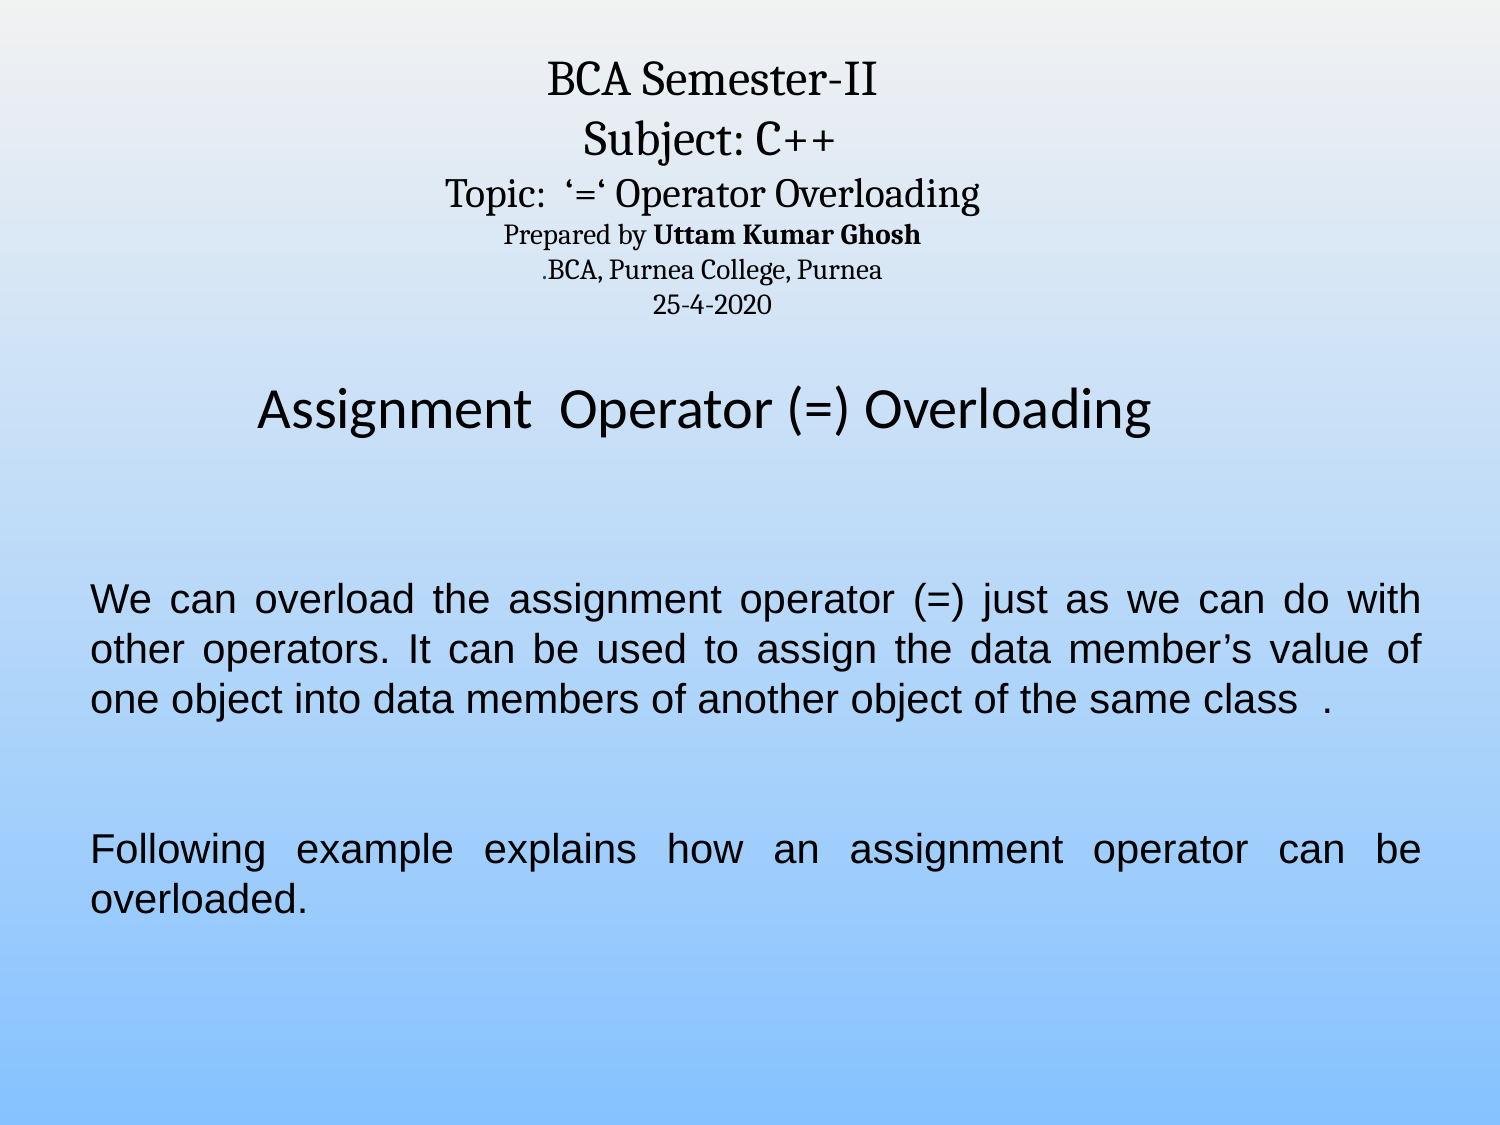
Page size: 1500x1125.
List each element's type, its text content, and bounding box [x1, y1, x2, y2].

text_box Assignment Operator (=) Overloading [242, 362, 1168, 448]
title BCA Semester-II Subject: C++ Topic: ‘=‘ Operator Overloading Prepared by Uttam Kumar Ghosh .BCA, Purnea College, Purnea 25-4-2020 [75, 0, 1350, 366]
text_box We can overload the assignment operator (=) just as we can do with other operators. It can be used to assign the data member’s value of one object into data members of another object of the same class . Following example explains how an assignment operator can be overloaded. [74, 564, 1438, 930]
